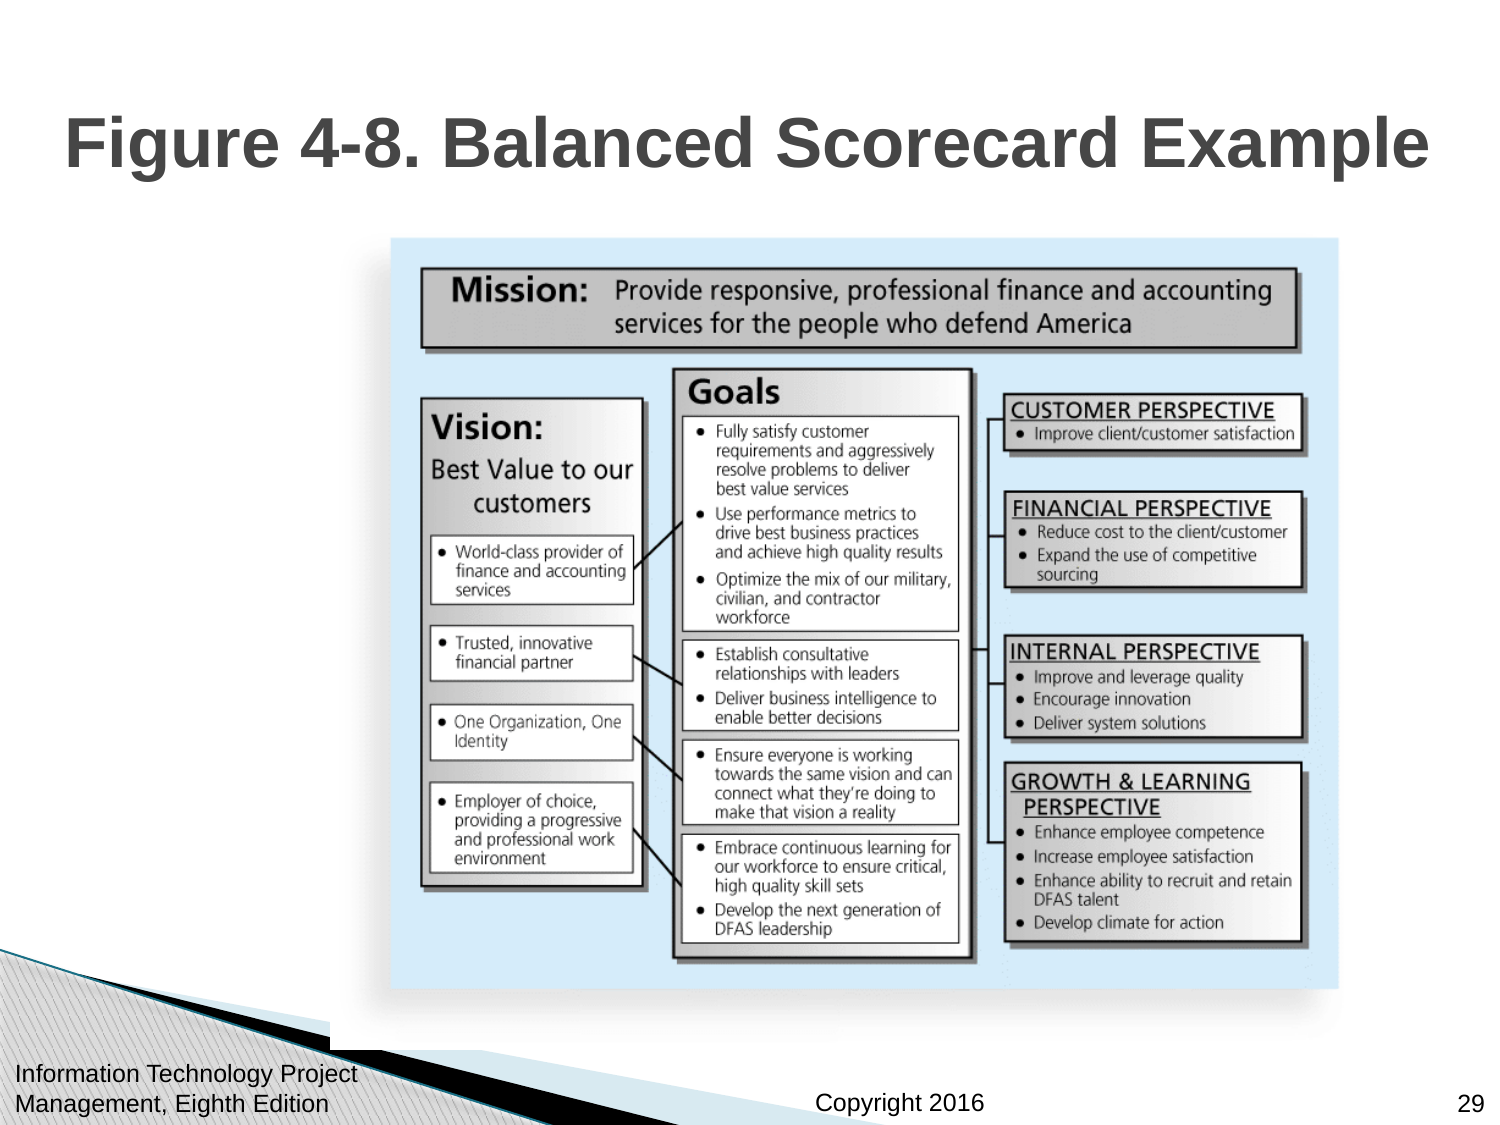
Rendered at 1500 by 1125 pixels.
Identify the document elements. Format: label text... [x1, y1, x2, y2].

slide_number 29 [1412, 1065, 1500, 1125]
footer Information Technology Project Management, Eighth Edition [0, 1065, 386, 1125]
picture [330, 223, 1354, 1051]
title Figure 4-8. Balanced Scorecard Example [50, 45, 1450, 233]
